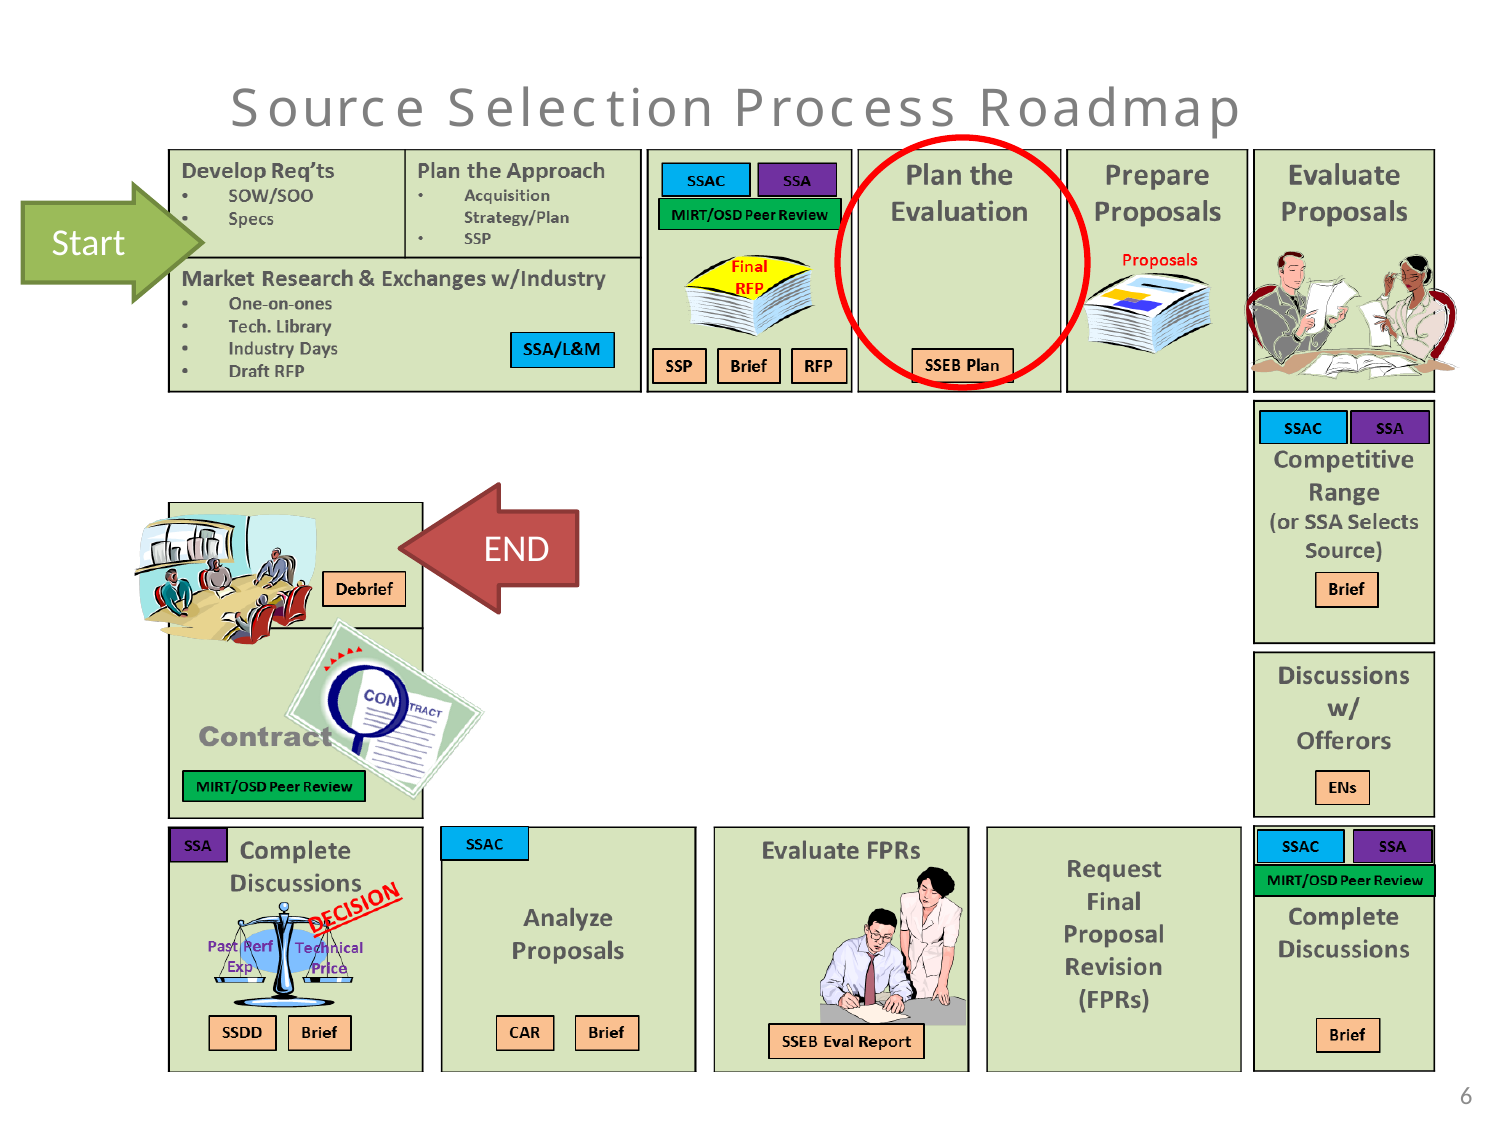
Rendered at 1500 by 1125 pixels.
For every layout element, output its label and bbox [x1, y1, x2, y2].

text_box [0, 0, 1500, 1125]
